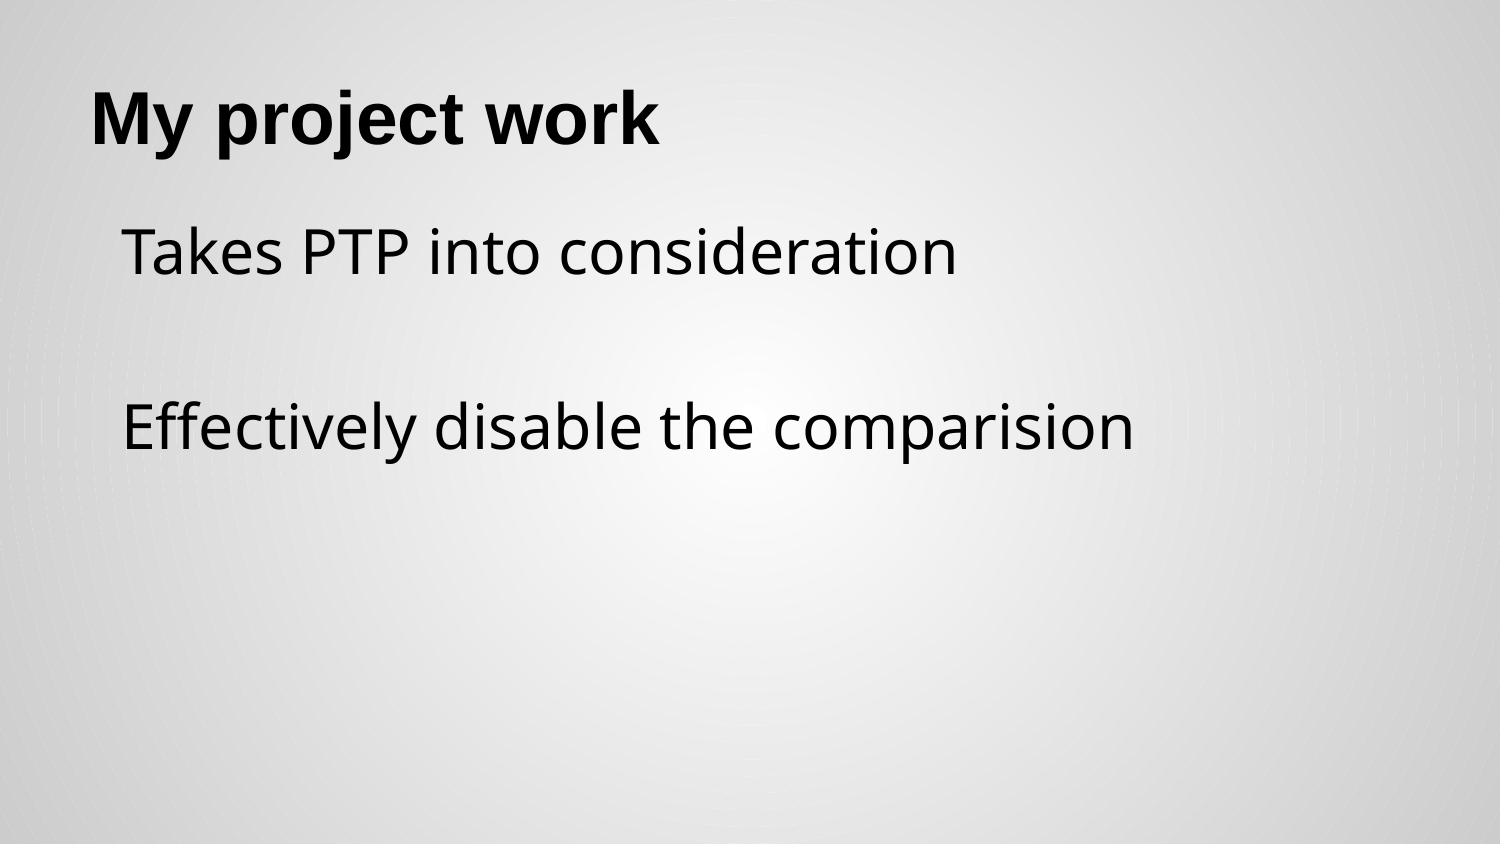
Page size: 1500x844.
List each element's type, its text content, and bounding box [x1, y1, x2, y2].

title My project work [75, 33, 1425, 175]
list Takes PTP into consideration Effectively disable the comparision [75, 196, 1425, 808]
